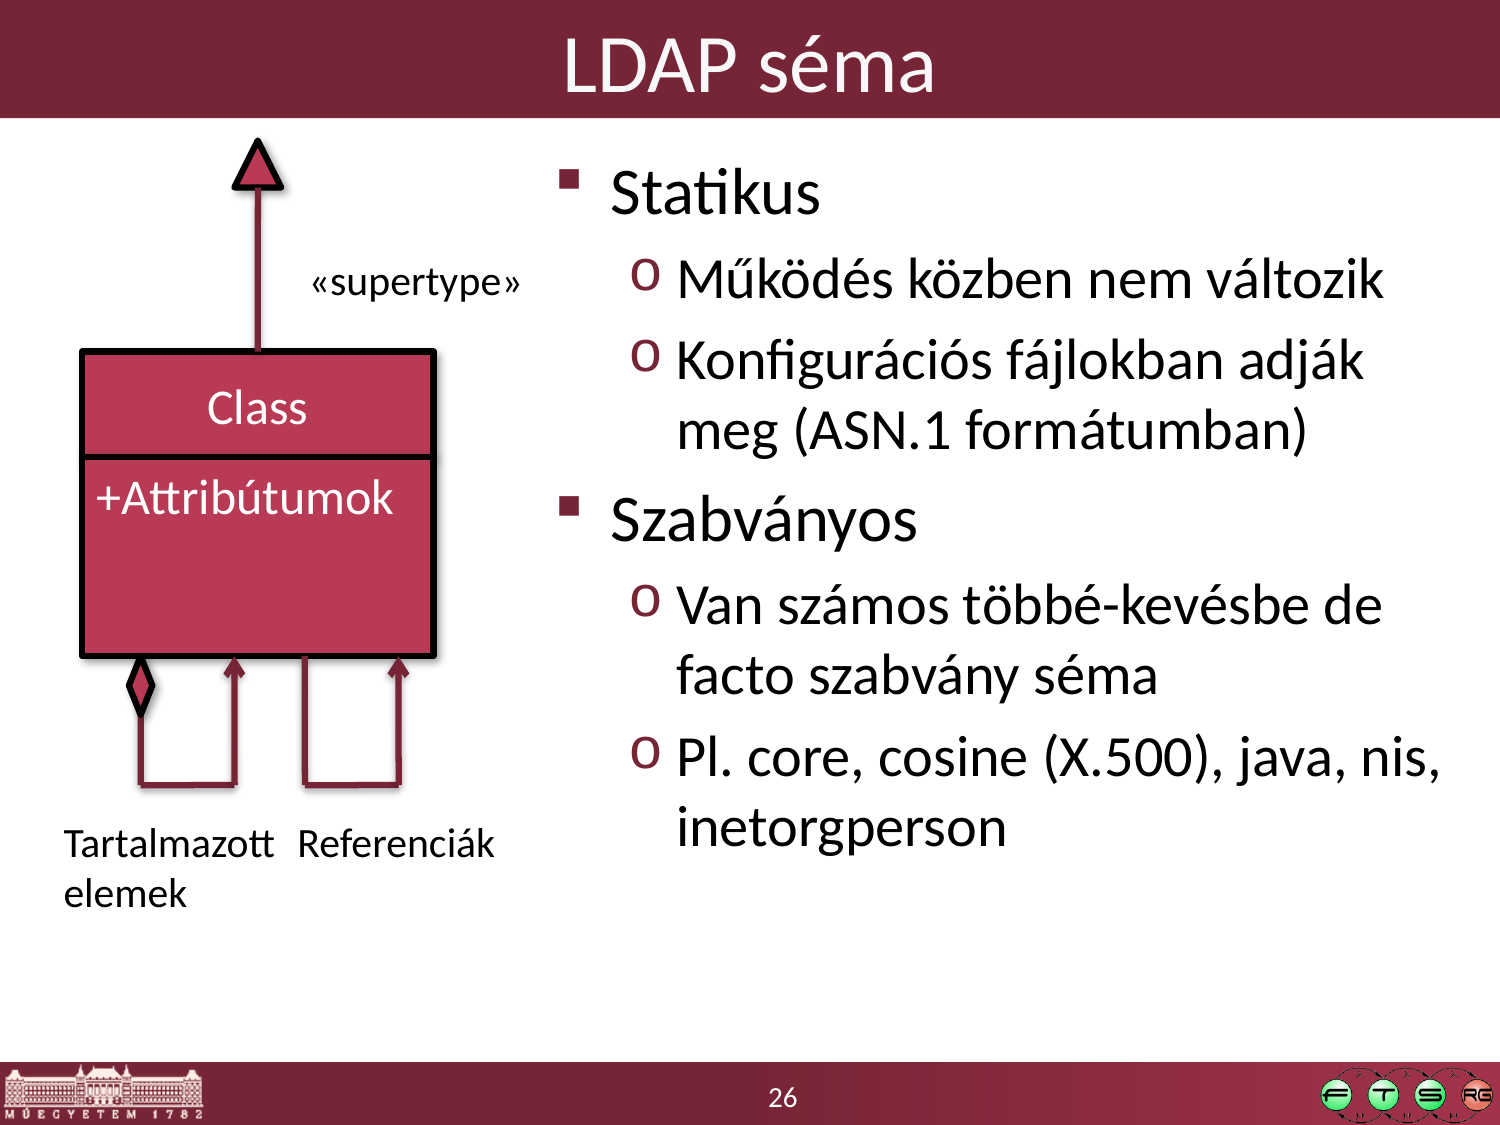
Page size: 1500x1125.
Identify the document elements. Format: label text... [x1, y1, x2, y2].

picture [0, 1063, 209, 1123]
list Statikus Működés közben nem változik Konfigurációs fájlokban adják meg (ASN.1 formátumban) Szabványos Van számos többé-kevésbe de facto szabvány séma Pl. core, cosine (X.500), java, nis, inetorgperson [539, 140, 1477, 1048]
picture [1318, 1065, 1494, 1125]
text_box Referenciák [282, 808, 511, 874]
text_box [286, 673, 417, 768]
text_box [232, 138, 284, 190]
title LDAP séma [0, 0, 1500, 119]
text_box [116, 667, 247, 774]
text_box Class [80, 349, 436, 455]
text_box +Attribútumok [80, 455, 436, 658]
text_box Tartalmazott elemek [48, 808, 291, 924]
text_box «supertype» [293, 246, 538, 311]
